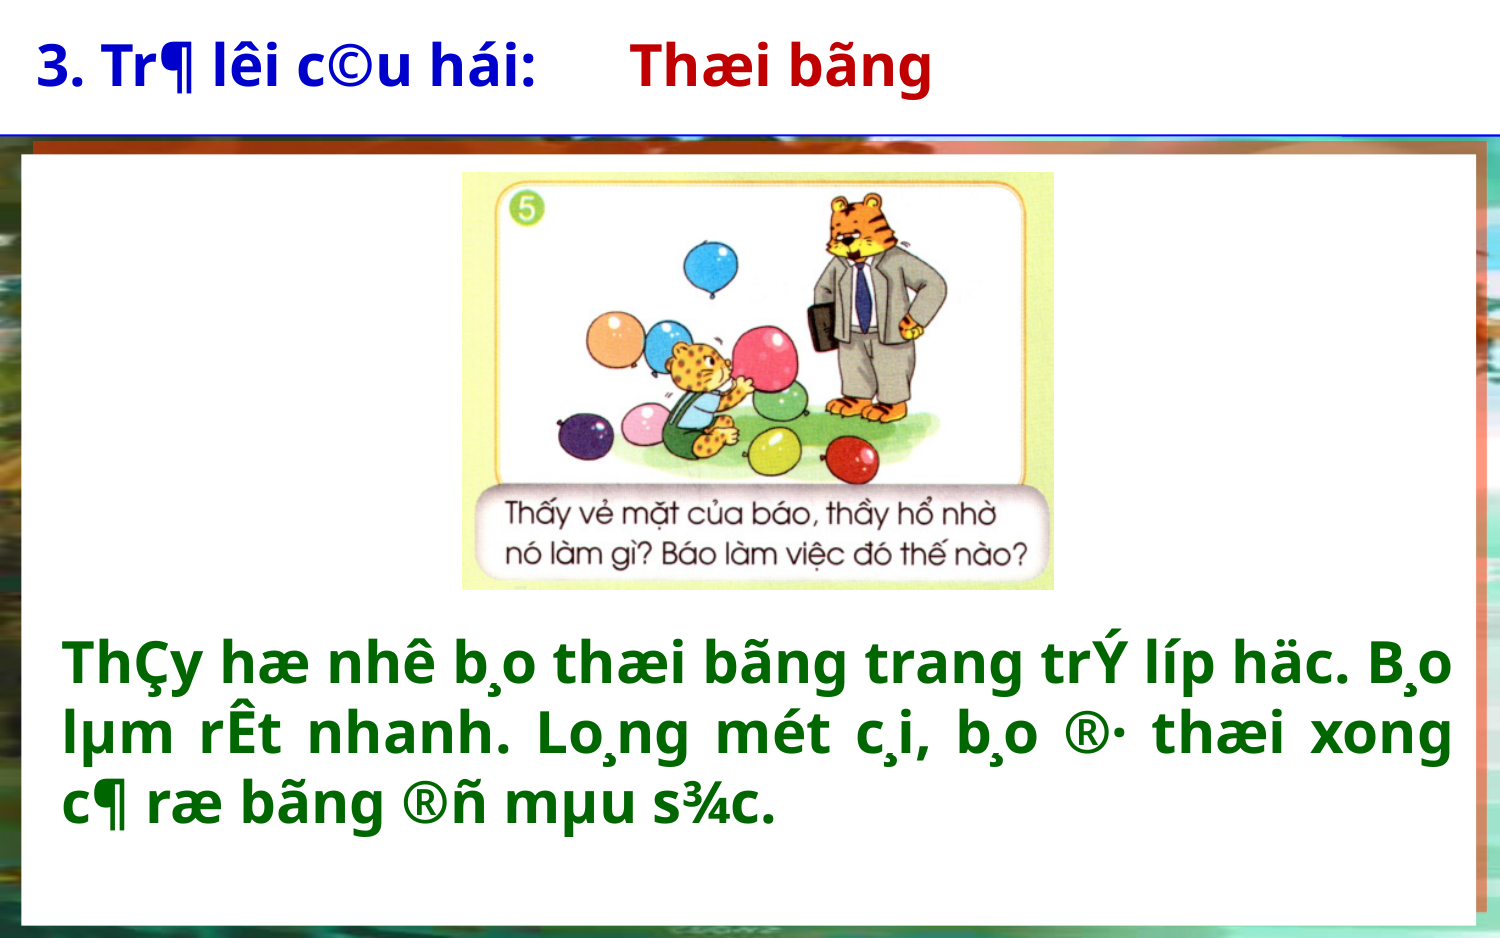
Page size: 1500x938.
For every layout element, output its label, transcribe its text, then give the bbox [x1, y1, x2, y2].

text_box Thæi bãng [614, 21, 950, 106]
text_box 3. Tr¶ lêi c©u hái: [21, 21, 614, 106]
picture [0, 135, 1500, 938]
